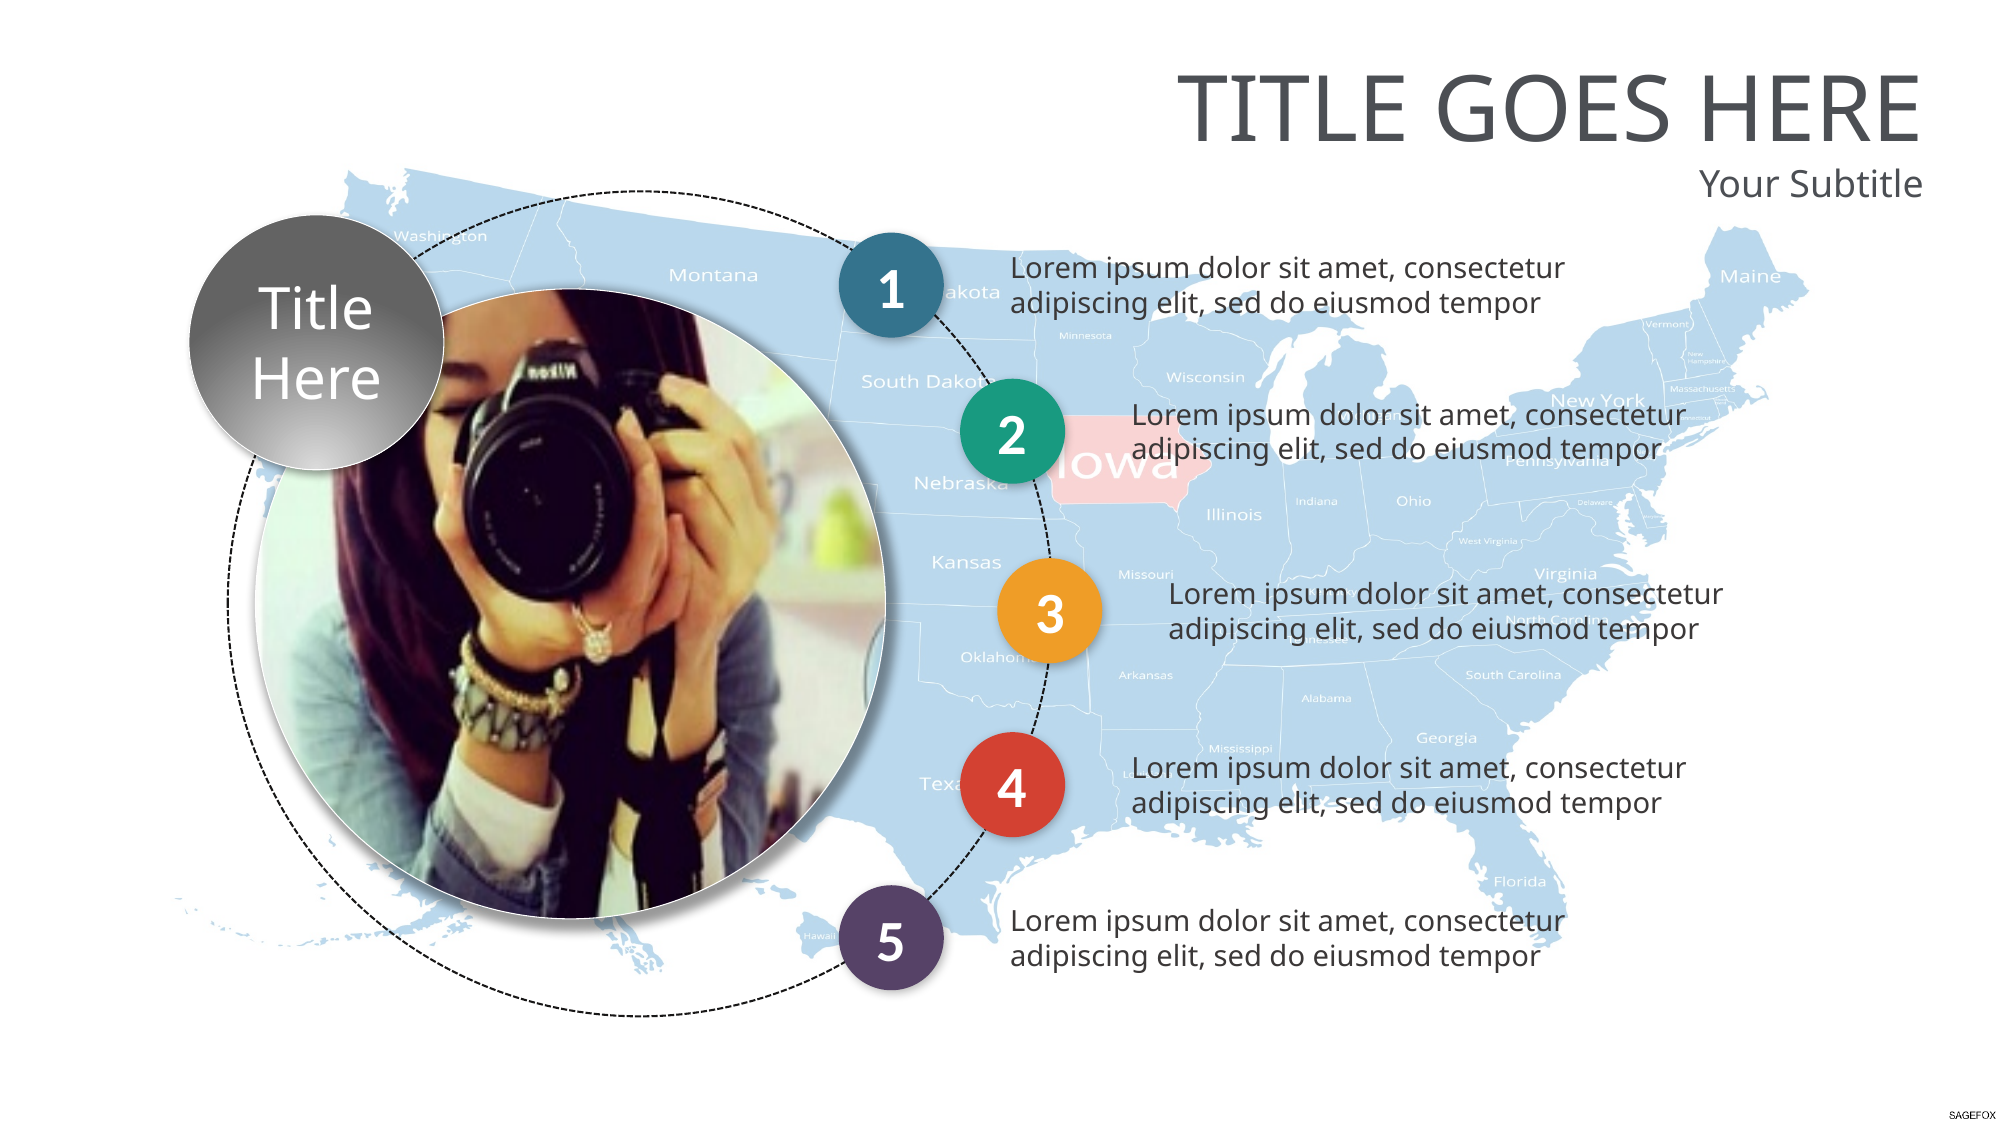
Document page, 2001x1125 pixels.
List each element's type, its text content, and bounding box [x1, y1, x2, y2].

text_box 3 [996, 557, 1104, 665]
text_box [226, 190, 1051, 1018]
text_box Lorem ipsum dolor sit amet, consectetur adipiscing elit, sed do eiusmod tempor [1158, 570, 1774, 651]
text_box 2 [959, 377, 1067, 485]
text_box 4 [959, 731, 1067, 839]
text_box Lorem ipsum dolor sit amet, consectetur adipiscing elit, sed do eiusmod tempor [1121, 744, 1737, 825]
text_box Lorem ipsum dolor sit amet, consectetur adipiscing elit, sed do eiusmod tempor [1121, 390, 1737, 471]
text_box 5 [837, 884, 945, 992]
text_box Lorem ipsum dolor sit amet, consectetur adipiscing elit, sed do eiusmod tempor [999, 897, 1616, 978]
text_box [188, 214, 444, 470]
text_box 1 [837, 231, 945, 339]
text_box TITLE GOES HERE Your Subtitle [1035, 42, 1939, 212]
picture [1925, 0, 2001, 1125]
text_box Lorem ipsum dolor sit amet, consectetur adipiscing elit, sed do eiusmod tempor [999, 244, 1616, 325]
